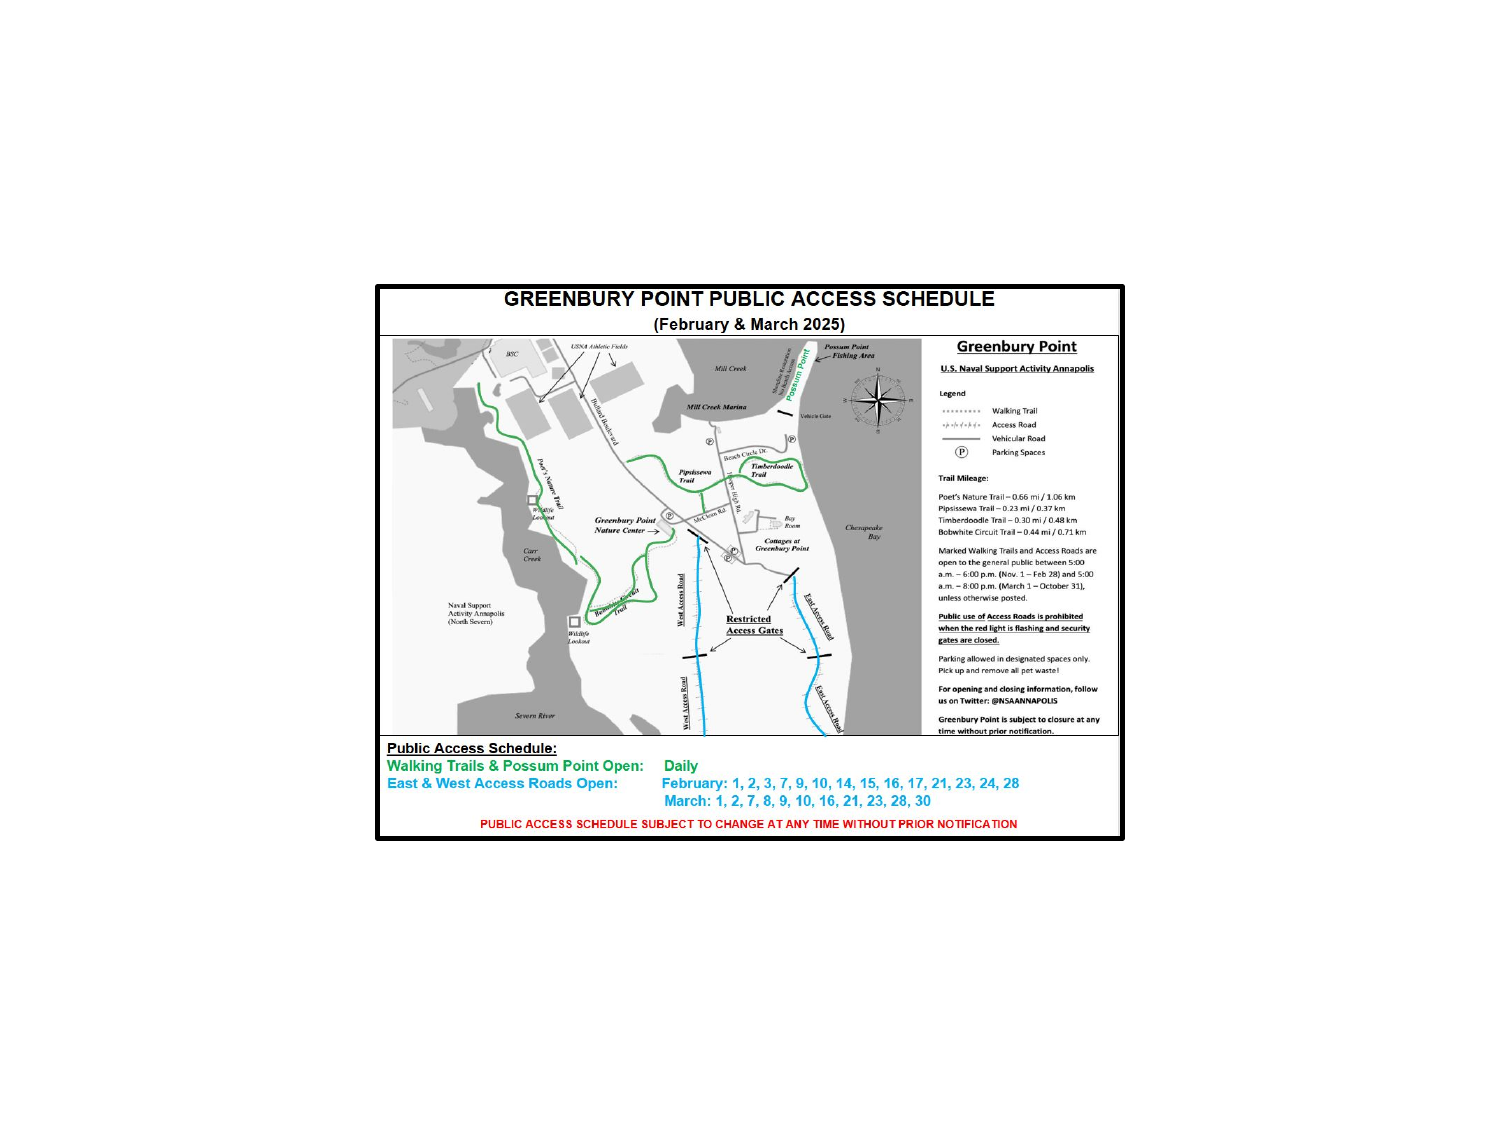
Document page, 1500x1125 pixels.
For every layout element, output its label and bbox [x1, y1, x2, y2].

picture [379, 288, 1121, 837]
